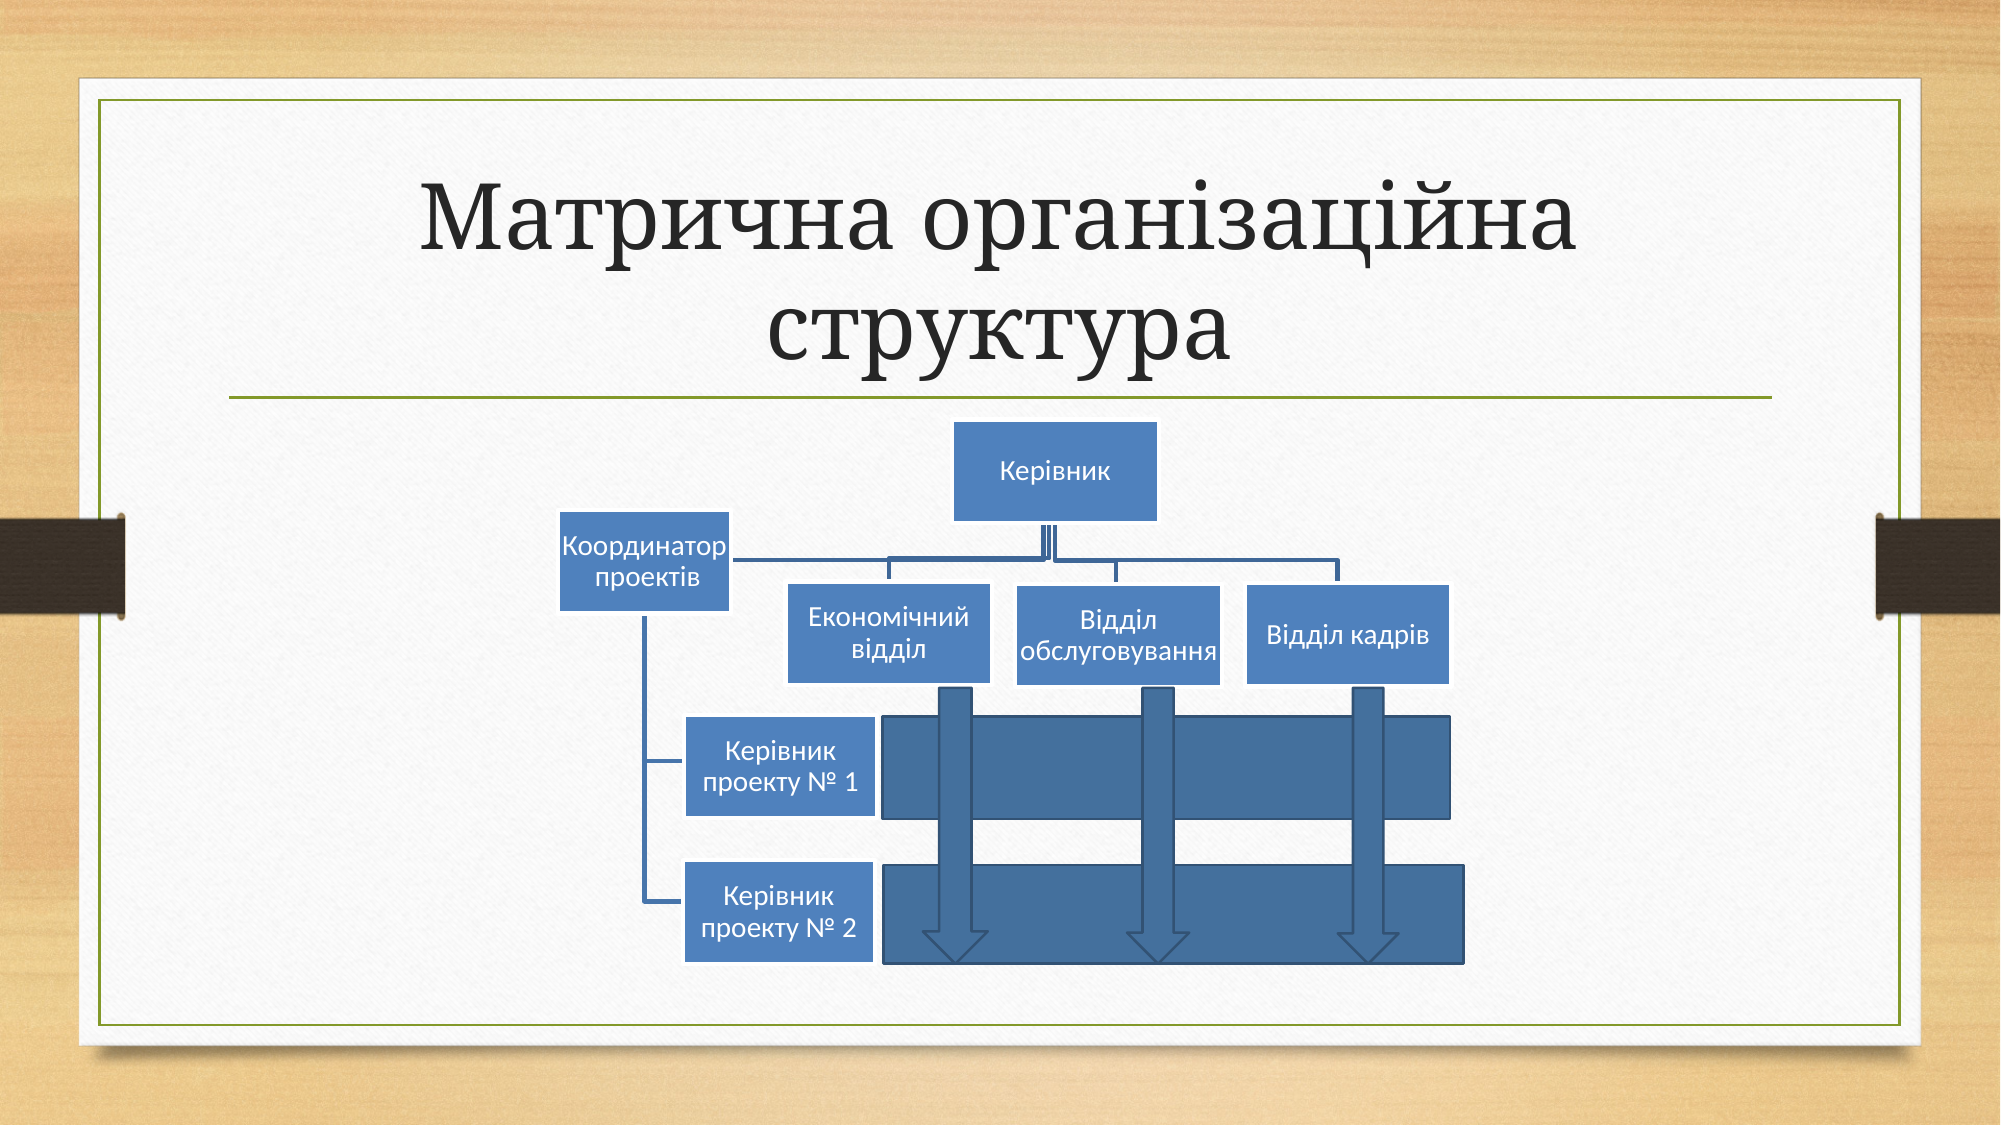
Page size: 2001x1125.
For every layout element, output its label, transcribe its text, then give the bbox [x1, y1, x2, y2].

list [212, 419, 1788, 964]
picture [0, 0, 2001, 1125]
title Матрична організаційна структура [212, 161, 1788, 375]
